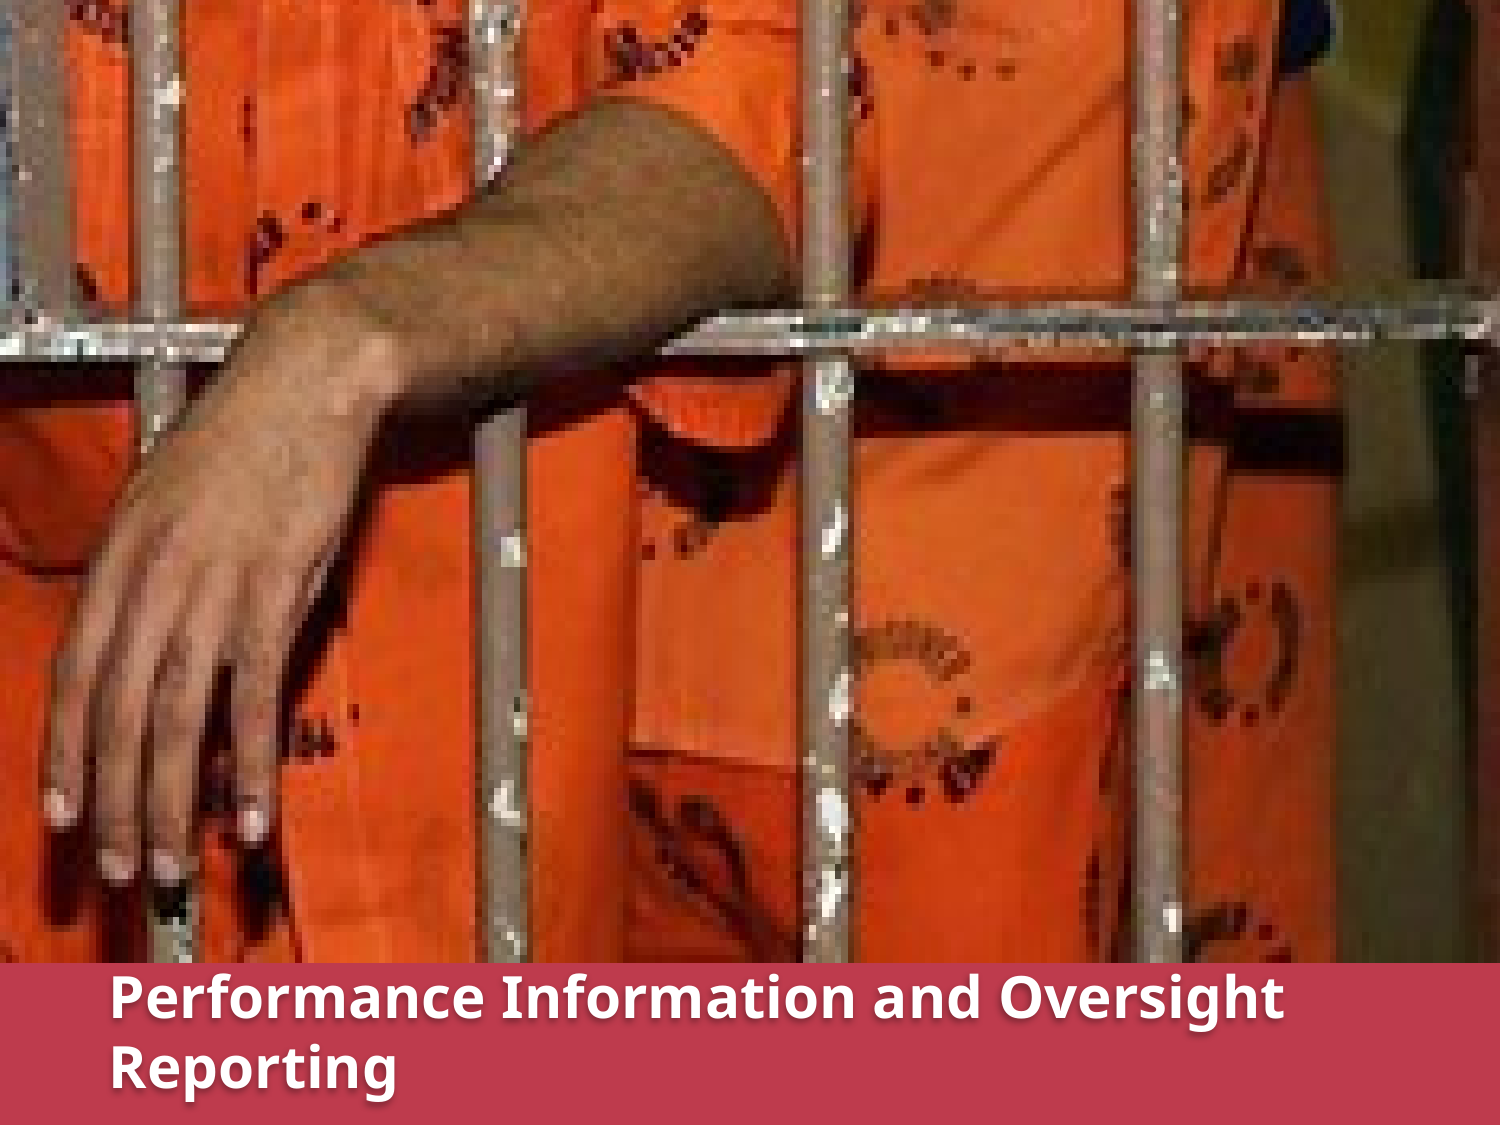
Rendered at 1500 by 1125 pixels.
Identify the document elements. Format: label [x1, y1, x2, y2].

picture [0, 0, 1500, 963]
text_box [0, 970, 1500, 1125]
